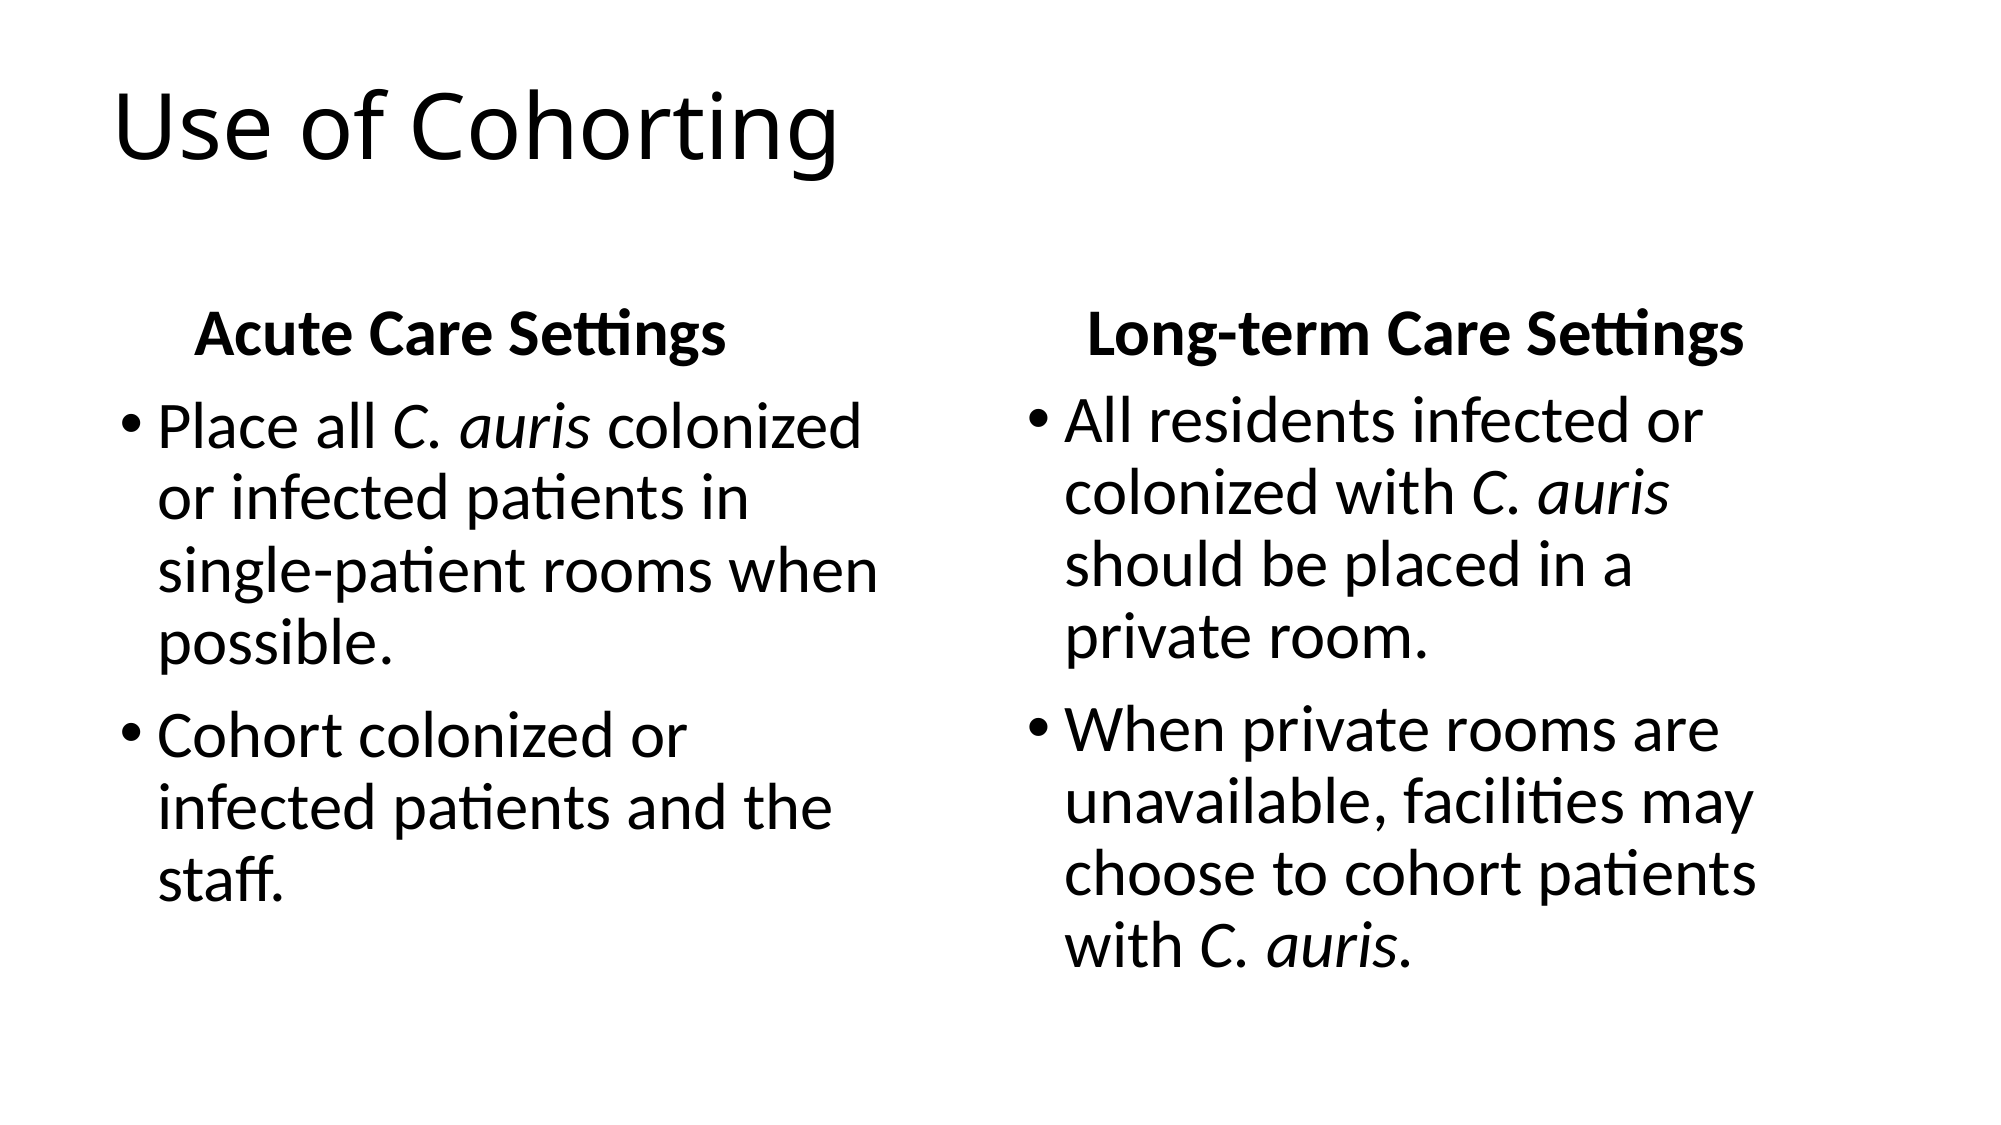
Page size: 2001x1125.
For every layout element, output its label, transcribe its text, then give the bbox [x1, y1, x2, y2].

list Acute Care Settings [137, 272, 800, 378]
title Use of Cohorting [96, 21, 1822, 239]
list Place all C. auris colonized or infected patients in single-patient rooms when possible. Cohort colonized or infected patients and the staff. [104, 382, 915, 1046]
list All residents infected or colonized with C. auris should be placed in a private room. When private rooms are unavailable, facilities may choose to cohort patients with C. auris. [1011, 377, 1822, 1040]
list Long-term Care Settings [1070, 272, 1764, 377]
